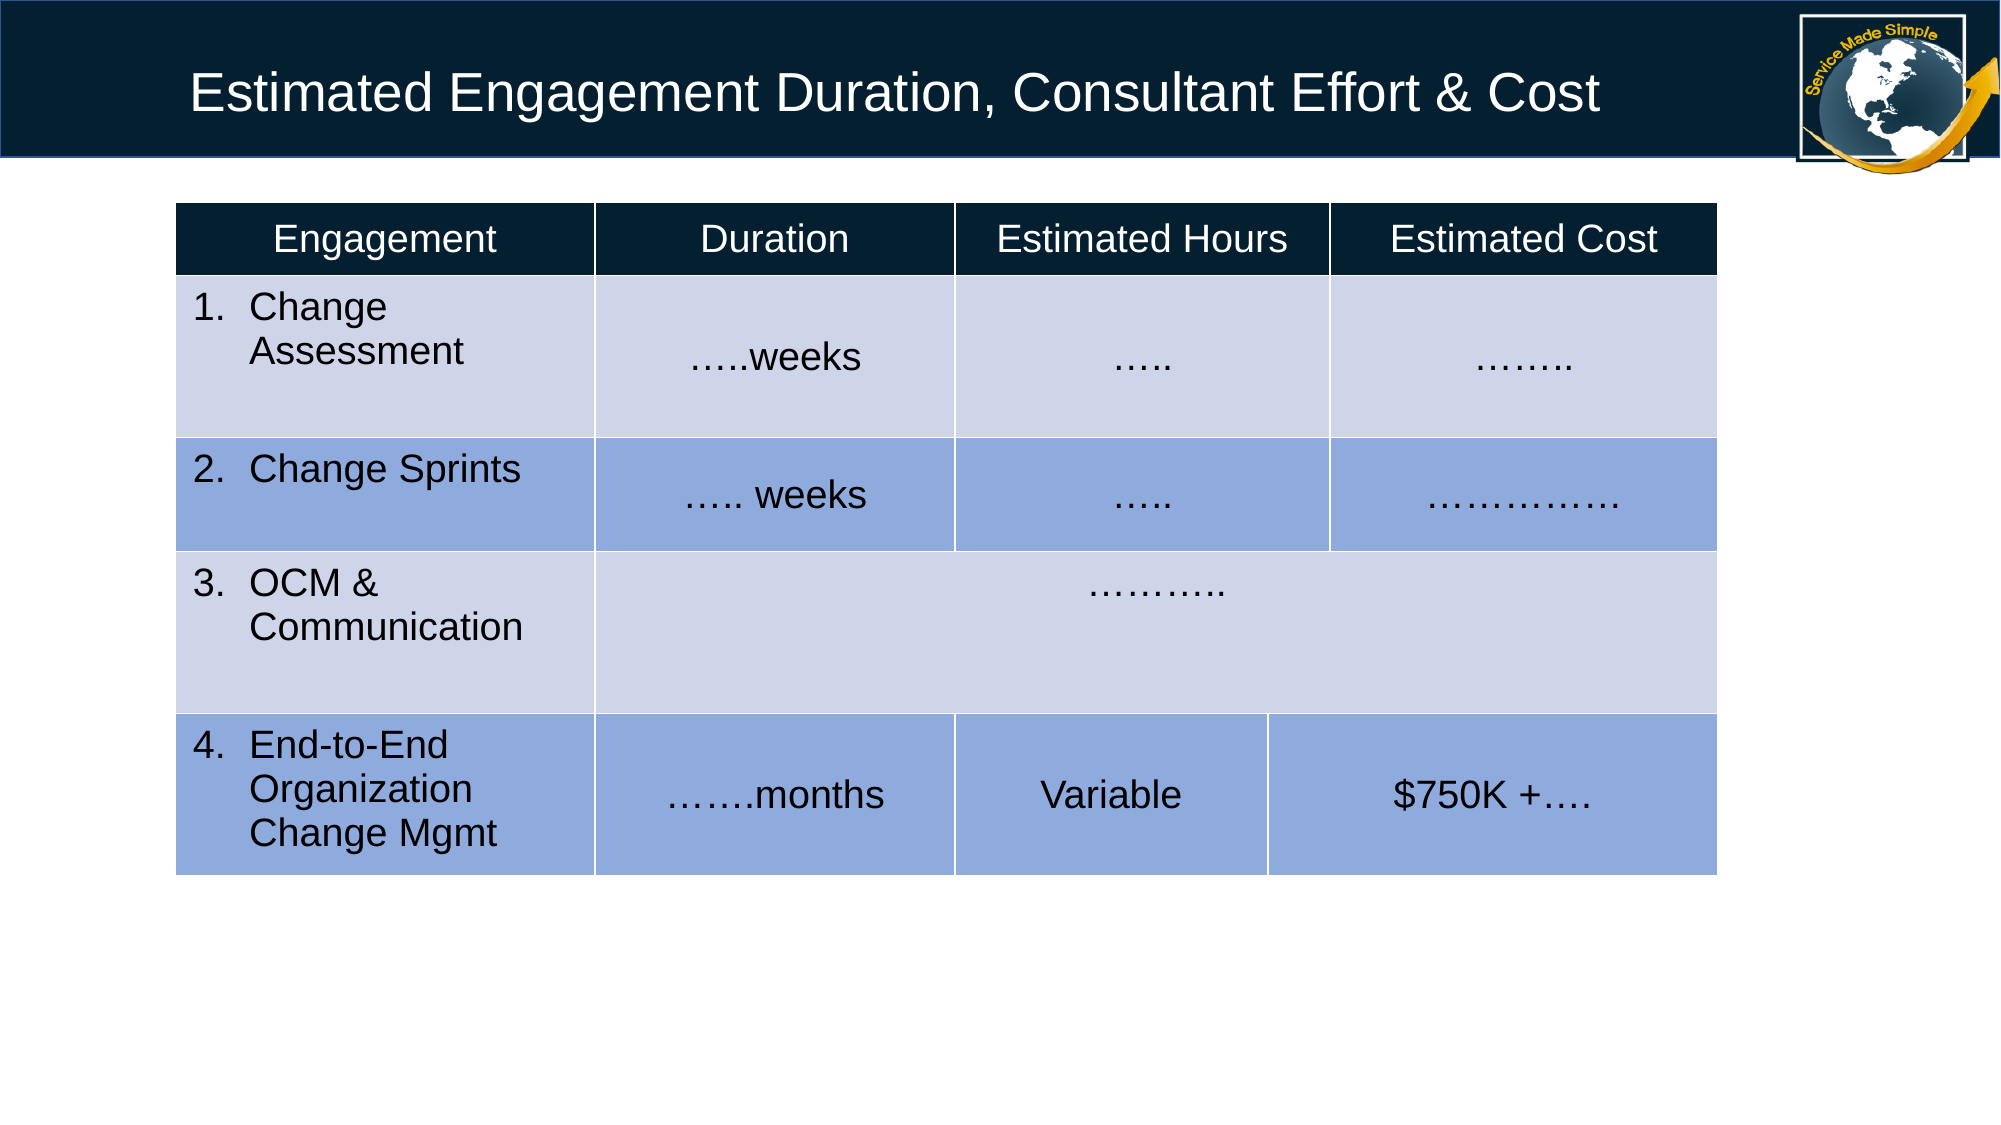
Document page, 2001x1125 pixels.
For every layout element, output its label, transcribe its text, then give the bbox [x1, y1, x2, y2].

table_header Engagement [176, 203, 594, 275]
text_box Estimated Engagement Duration, Consultant Effort & Cost [174, 48, 1690, 130]
table_cell ….. [956, 438, 1329, 551]
table_header Duration [596, 203, 954, 275]
table_cell …….months [596, 714, 954, 875]
table_cell ….. [956, 276, 1329, 437]
table_cell End-to-End Organization Change Mgmt [176, 714, 594, 875]
table_header Estimated Cost [1331, 203, 1717, 275]
table_cell Variable [956, 714, 1267, 875]
picture [1793, 7, 2000, 177]
table_cell Change Sprints [176, 438, 594, 551]
table_cell $750K +…. [1269, 714, 1717, 875]
table_cell OCM & Communication [176, 552, 594, 713]
table_cell ……….. [596, 552, 1717, 713]
table_header Estimated Hours [956, 203, 1329, 275]
table_cell …..weeks [596, 276, 954, 437]
table_cell …….. [1331, 276, 1717, 437]
table_cell ….. weeks [596, 438, 954, 551]
table_cell …………… [1331, 438, 1717, 551]
table_cell Change Assessment [176, 276, 594, 437]
